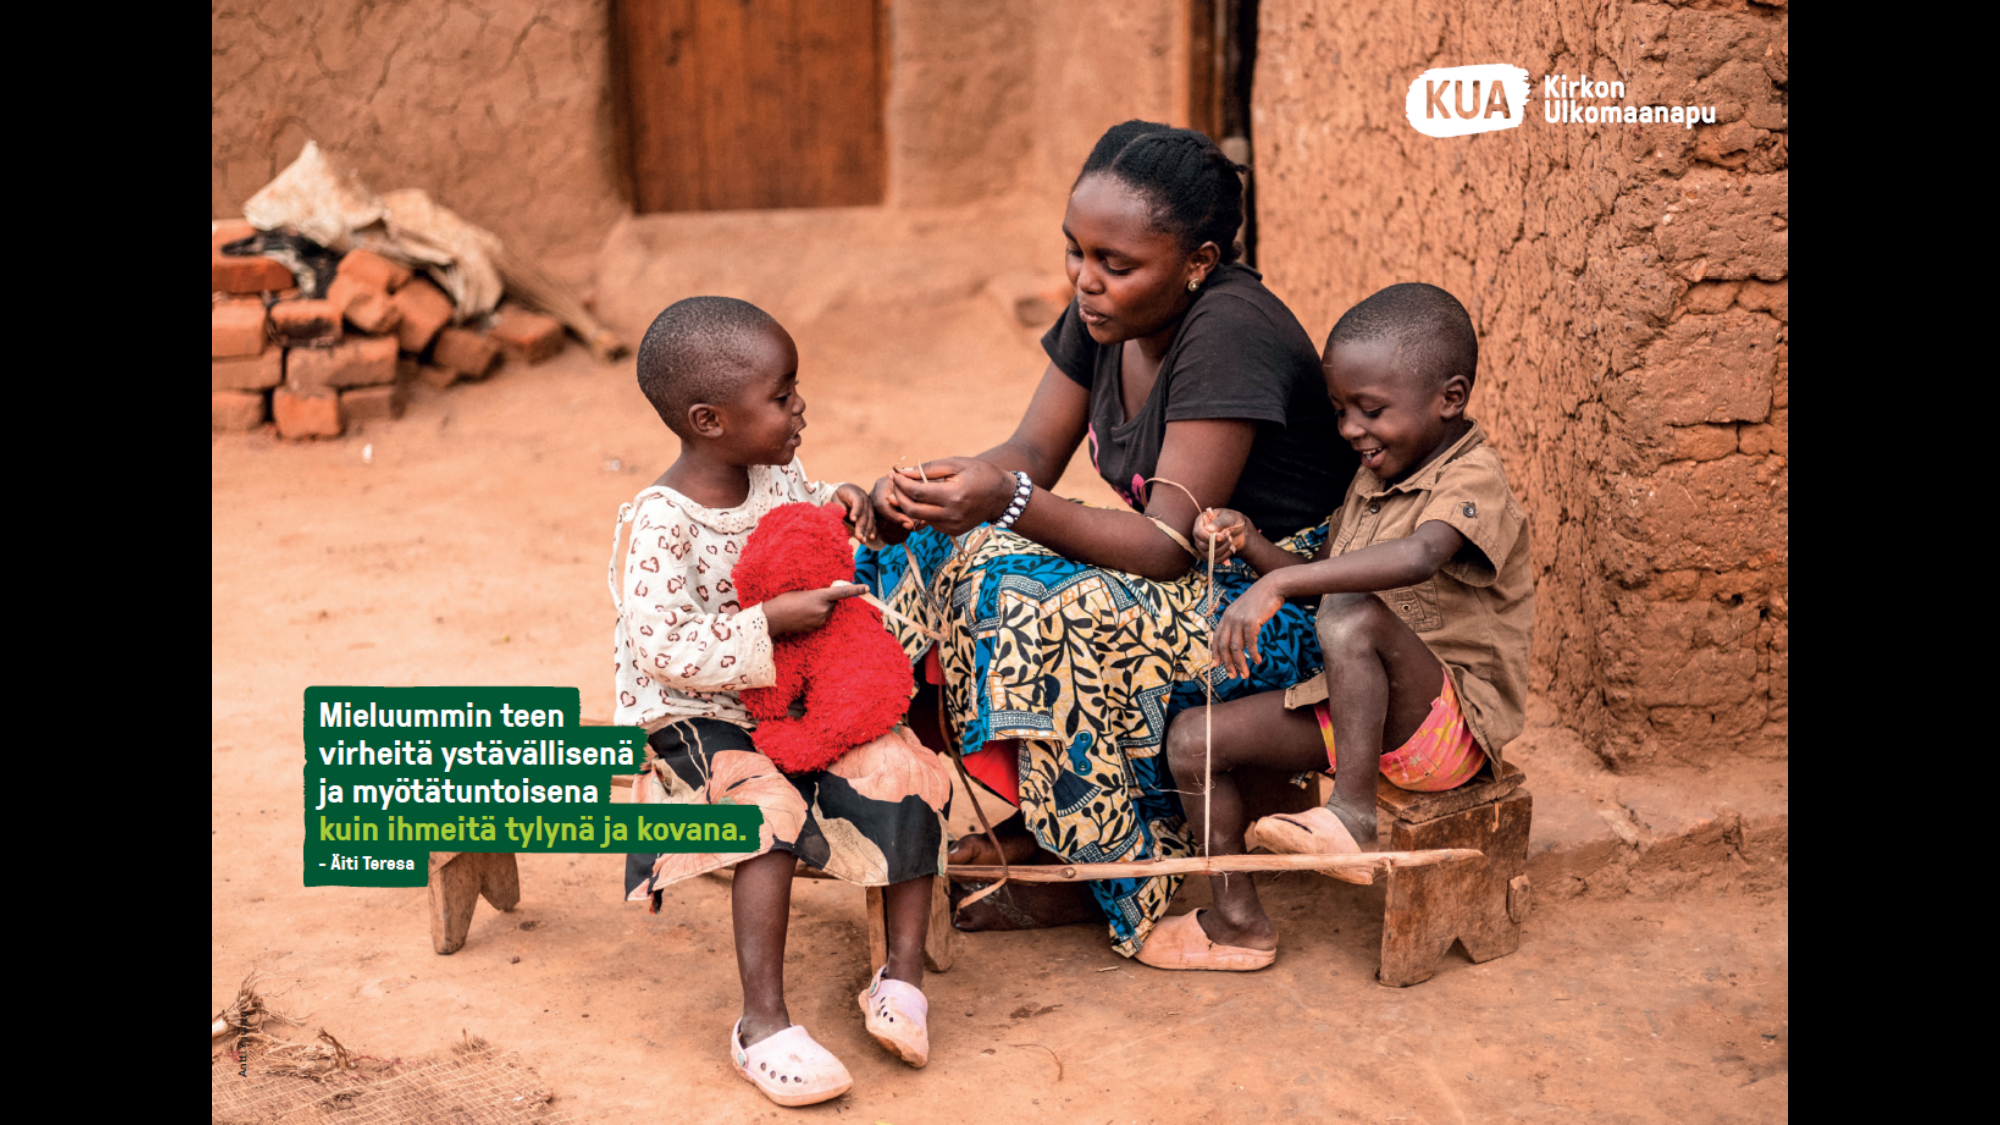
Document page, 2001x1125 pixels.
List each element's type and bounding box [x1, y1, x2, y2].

picture [212, 0, 1788, 1125]
